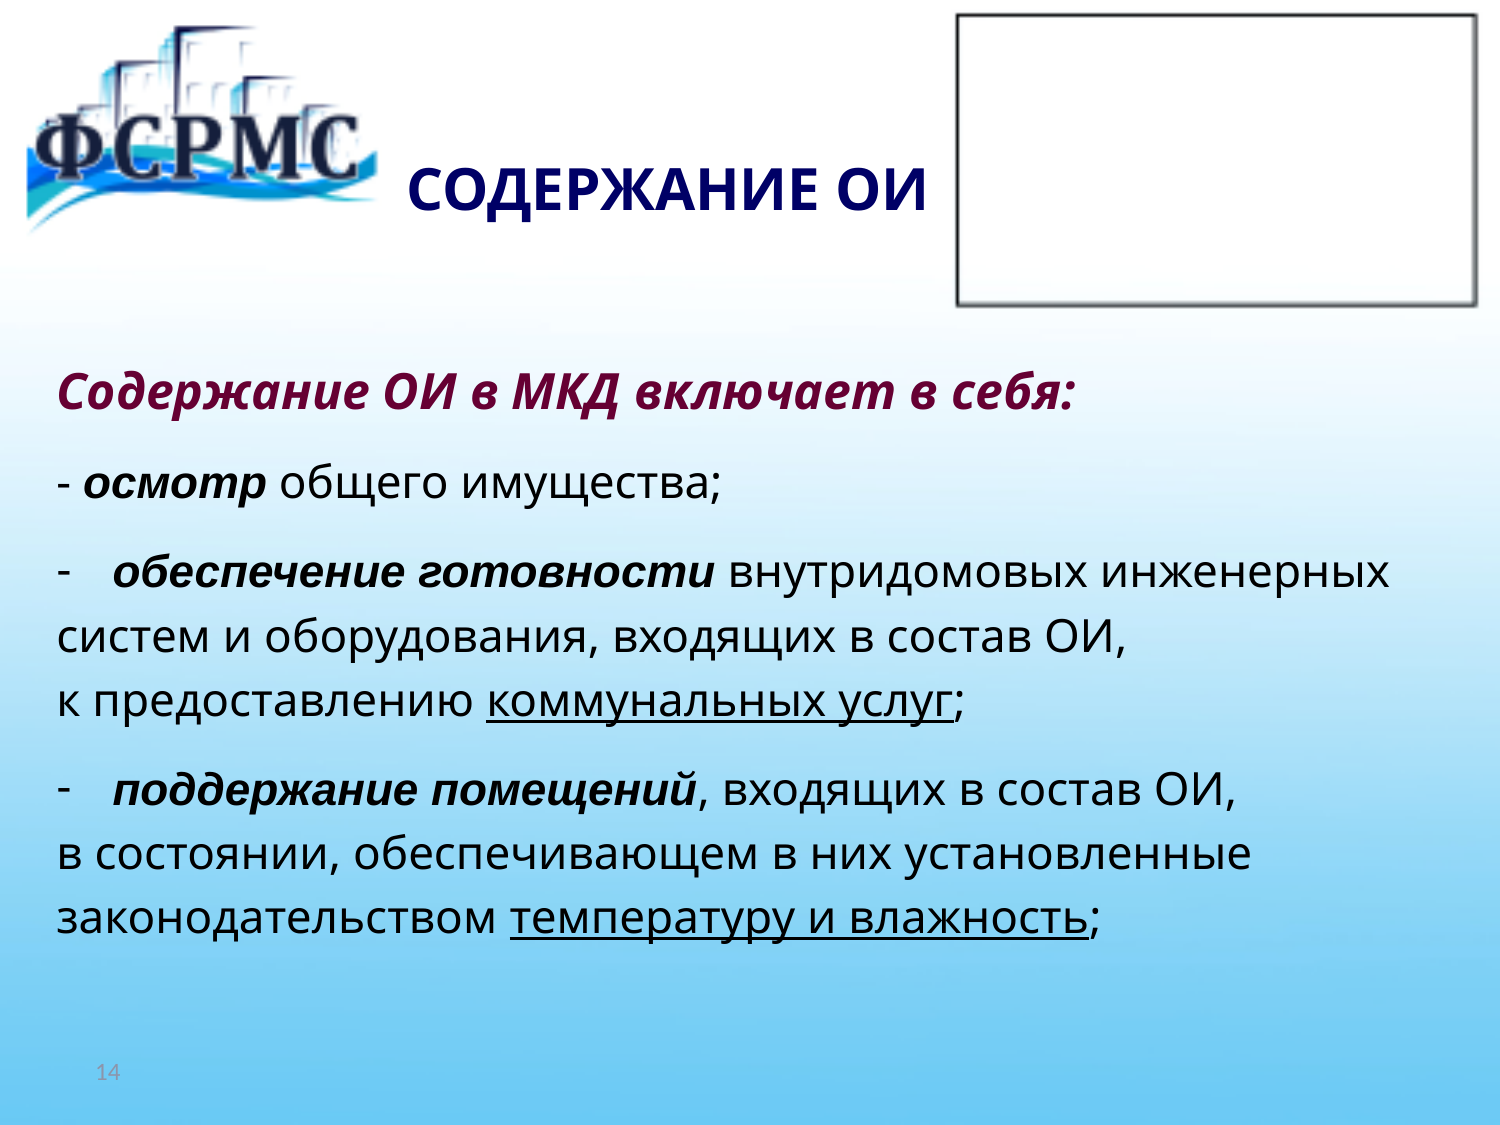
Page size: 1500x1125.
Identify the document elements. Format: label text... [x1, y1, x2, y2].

title СОДЕРЖАНИЕ ОИ [375, 70, 961, 305]
picture [0, 0, 1500, 1125]
list Содержание ОИ в МКД включает в себя: - осмотр общего имущества; обеспечение готовности внутридомовых инженерных систем и оборудования, входящих в состав ОИ, к предоставлению коммунальных услуг; поддержание помещений, входящих в состав ОИ, в состоянии, обеспечивающем в них установленные законодательством температуру и влажность; [41, 351, 1500, 1043]
slide_number 14 [53, 1040, 136, 1100]
